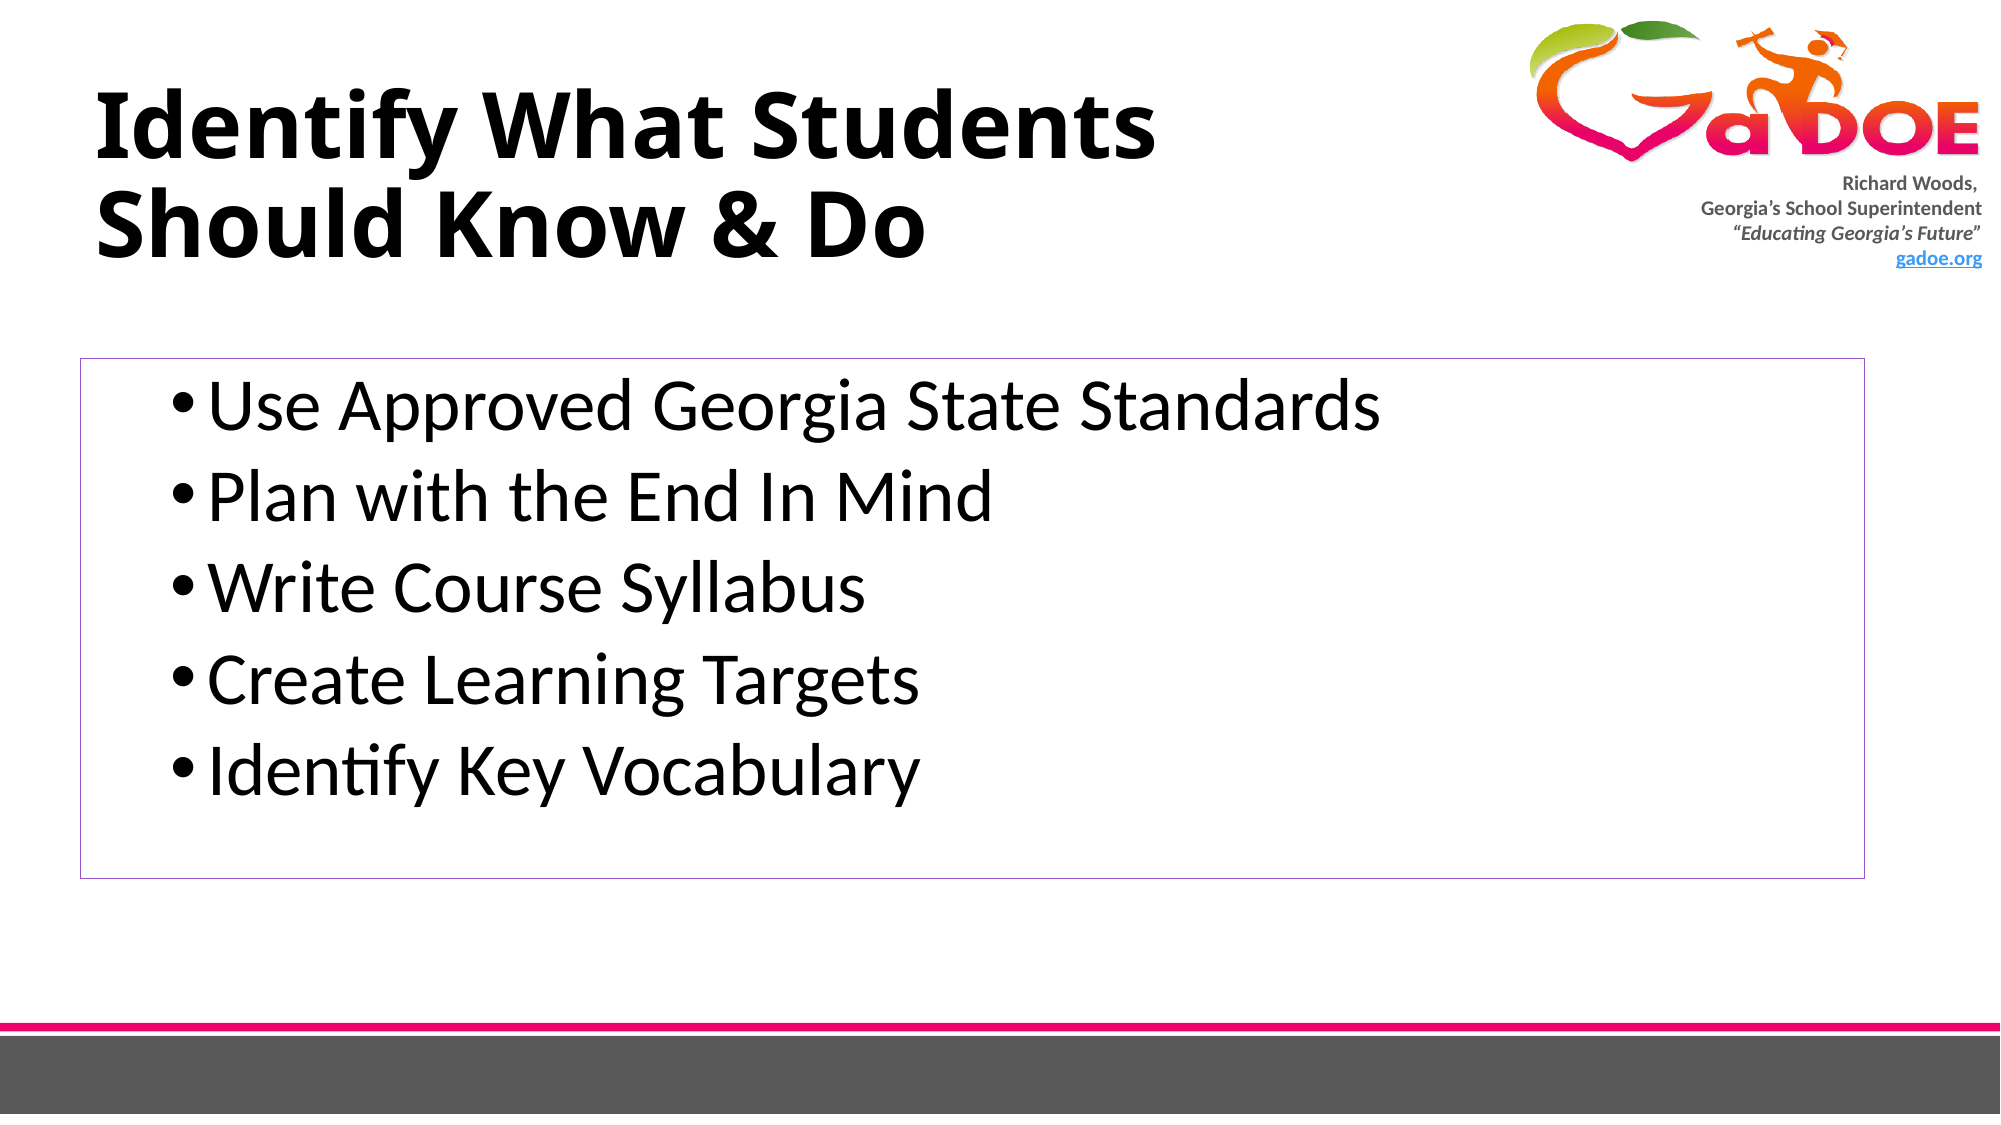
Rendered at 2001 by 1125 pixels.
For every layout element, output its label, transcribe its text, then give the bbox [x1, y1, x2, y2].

list Use Approved Georgia State Standards Plan with the End In Mind Write Course Syllabus Create Learning Targets Identify Key Vocabulary [80, 358, 1865, 879]
title Identify What Students Should Know & Do [80, 70, 1462, 288]
picture [1513, 8, 1998, 164]
